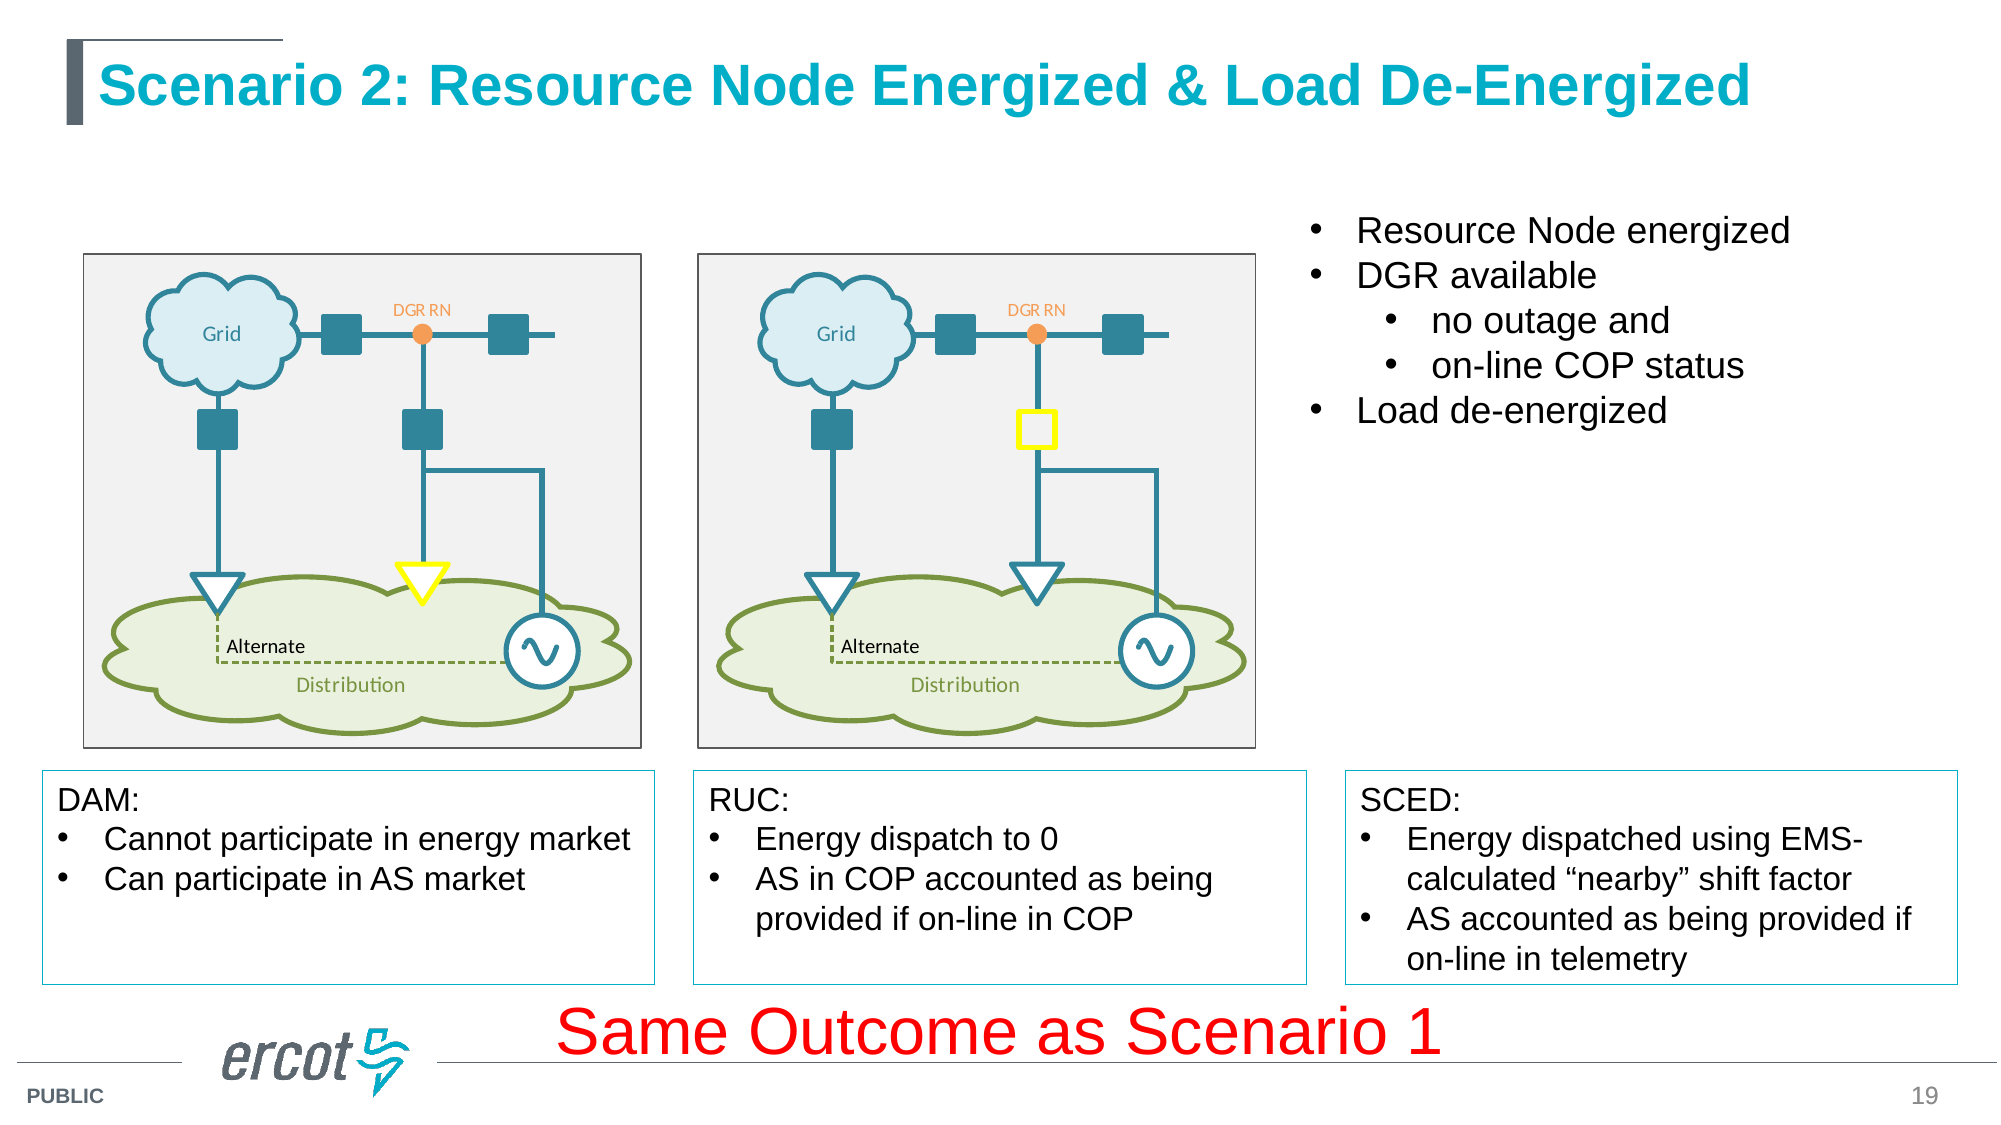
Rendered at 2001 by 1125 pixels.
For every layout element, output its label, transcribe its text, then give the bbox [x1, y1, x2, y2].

text_box 19 [1866, 1076, 1984, 1113]
picture [79, 249, 643, 750]
text_box DAM: Cannot participate in energy market Can participate in AS market [42, 770, 655, 985]
picture [693, 249, 1258, 750]
text_box RUC: Energy dispatch to 0 AS in COP accounted as being provided if on-line in COP [693, 770, 1307, 980]
text_box Same Outcome as Scenario 1 [537, 980, 1463, 1075]
text_box Resource Node energized DGR available no outage and on-line COP status Load de-energized [1294, 198, 1887, 484]
title Scenario 2: Resource Node Energized & Load De-Energized [83, 39, 1934, 125]
picture [218, 1024, 413, 1100]
text_box SCED: Energy dispatched using EMS-calculated “nearby” shift factor AS accounted as being provided if on-line in telemetry [1345, 770, 1958, 985]
